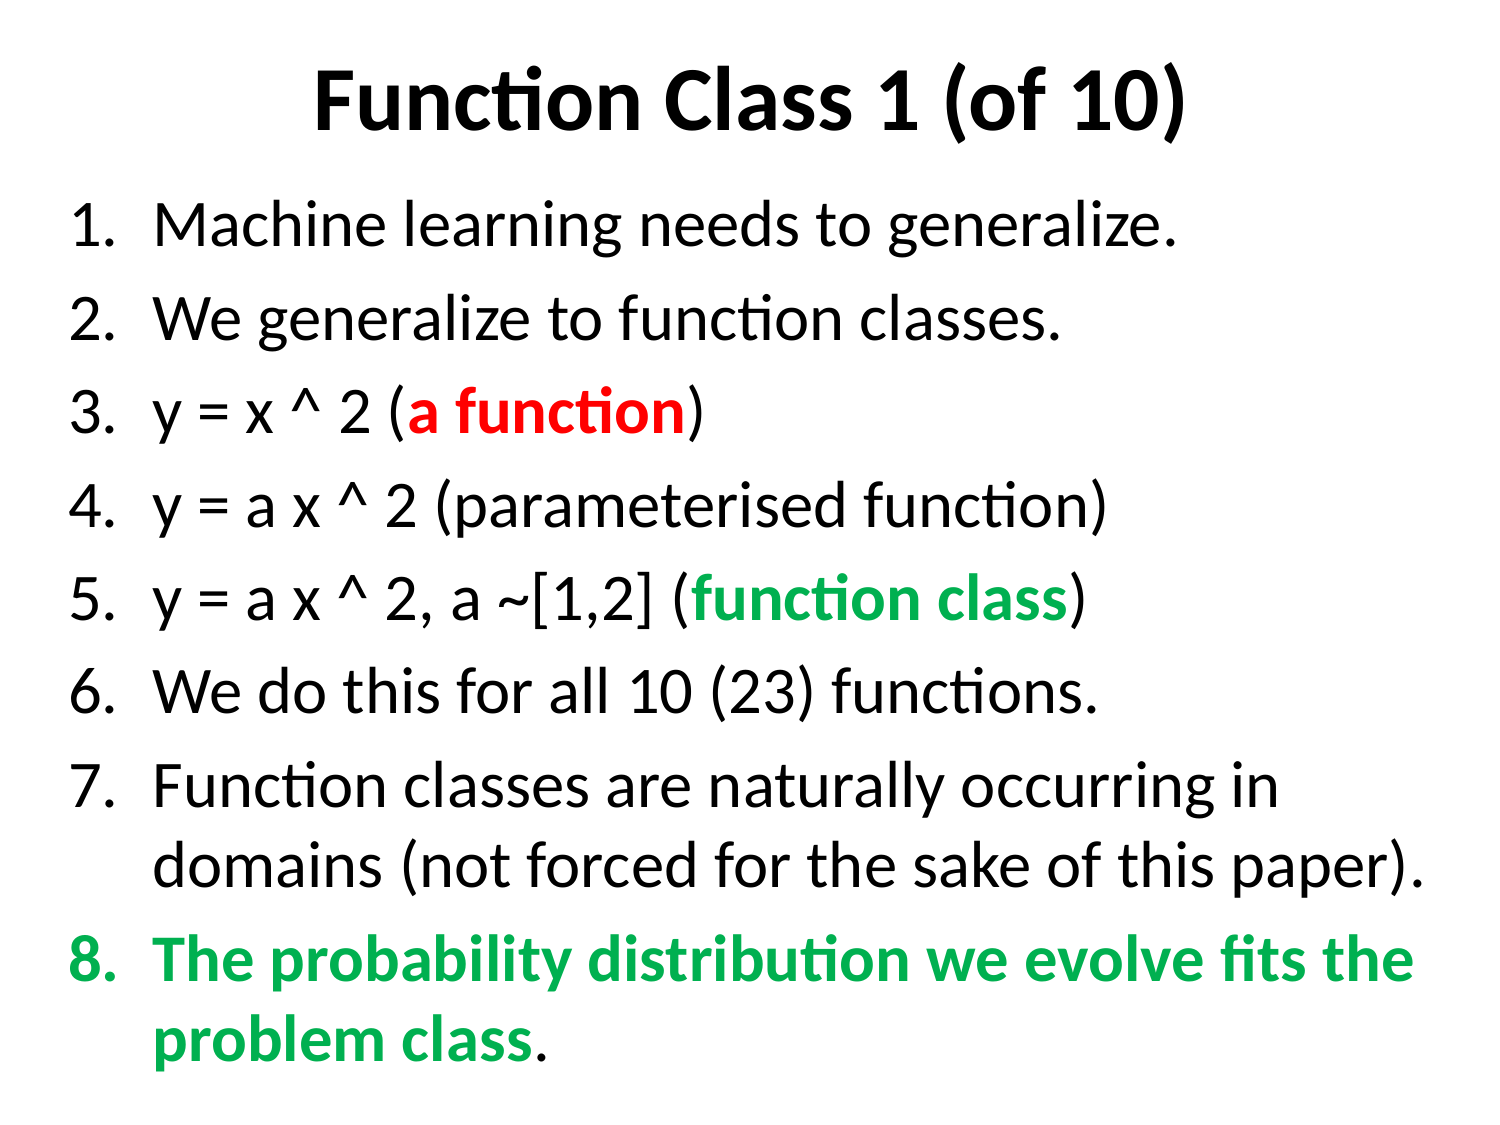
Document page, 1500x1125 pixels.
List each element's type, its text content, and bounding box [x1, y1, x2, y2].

list Machine learning needs to generalize. We generalize to function classes. y = x ^ 2 (a function) y = a x ^ 2 (parameterised function) y = a x ^ 2, a ~[1,2] (function class) We do this for all 10 (23) functions. Function classes are naturally occurring in domains (not forced for the sake of this paper). The probability distribution we evolve fits the problem class. [53, 172, 1483, 1094]
title Function Class 1 (of 10) [76, 0, 1427, 172]
